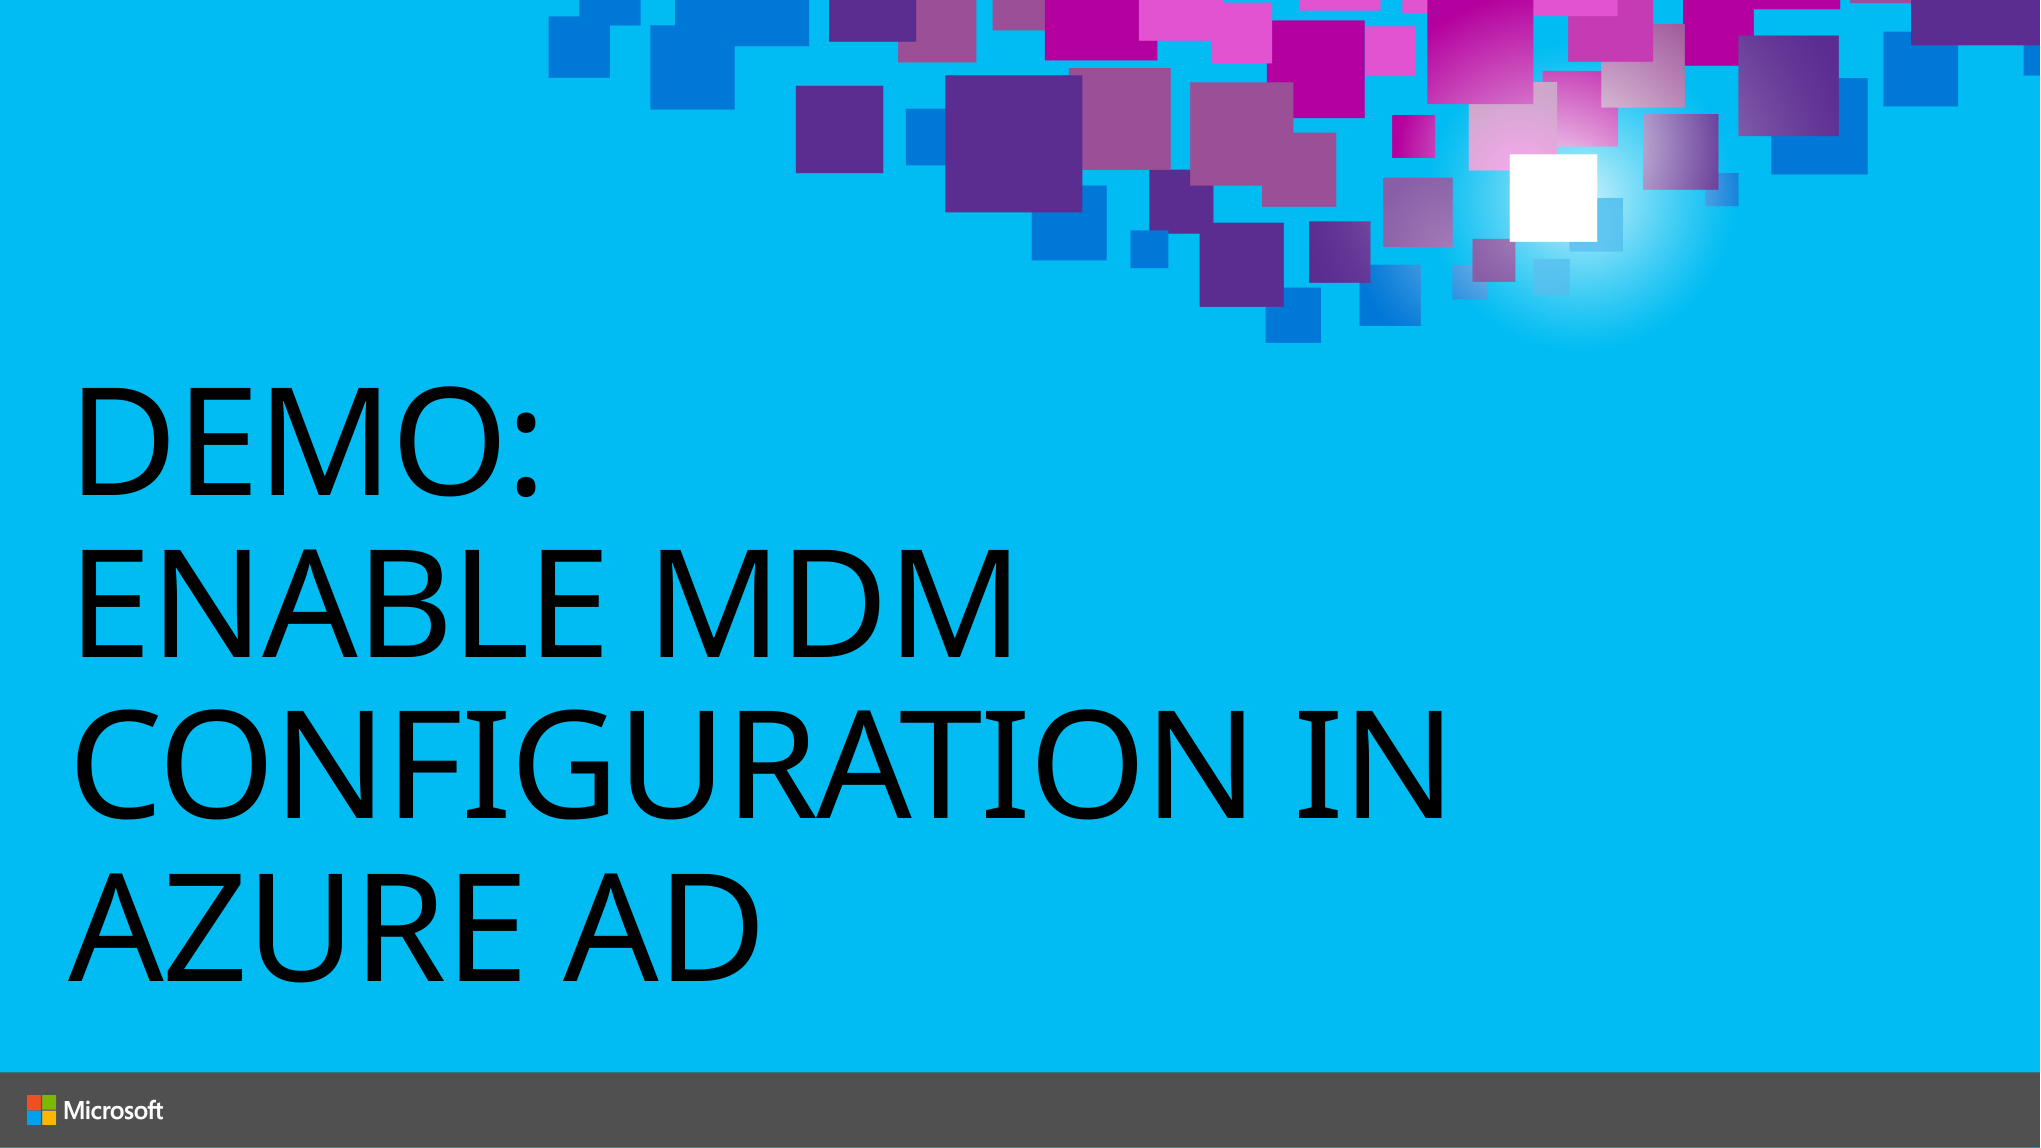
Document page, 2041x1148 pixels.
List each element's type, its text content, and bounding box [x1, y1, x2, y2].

picture [27, 1095, 163, 1125]
title DEMO: ENABLE MDM CONFIGURATION IN AZURE AD [45, 350, 1695, 1035]
picture [797, 86, 883, 172]
picture [651, 0, 808, 108]
picture [1393, 116, 1435, 157]
picture [830, 0, 976, 62]
picture [1851, 0, 2040, 105]
picture [1300, 0, 1380, 10]
picture [1384, 0, 1867, 331]
picture [907, 0, 1415, 342]
picture [550, 0, 640, 77]
picture [1310, 222, 1420, 325]
